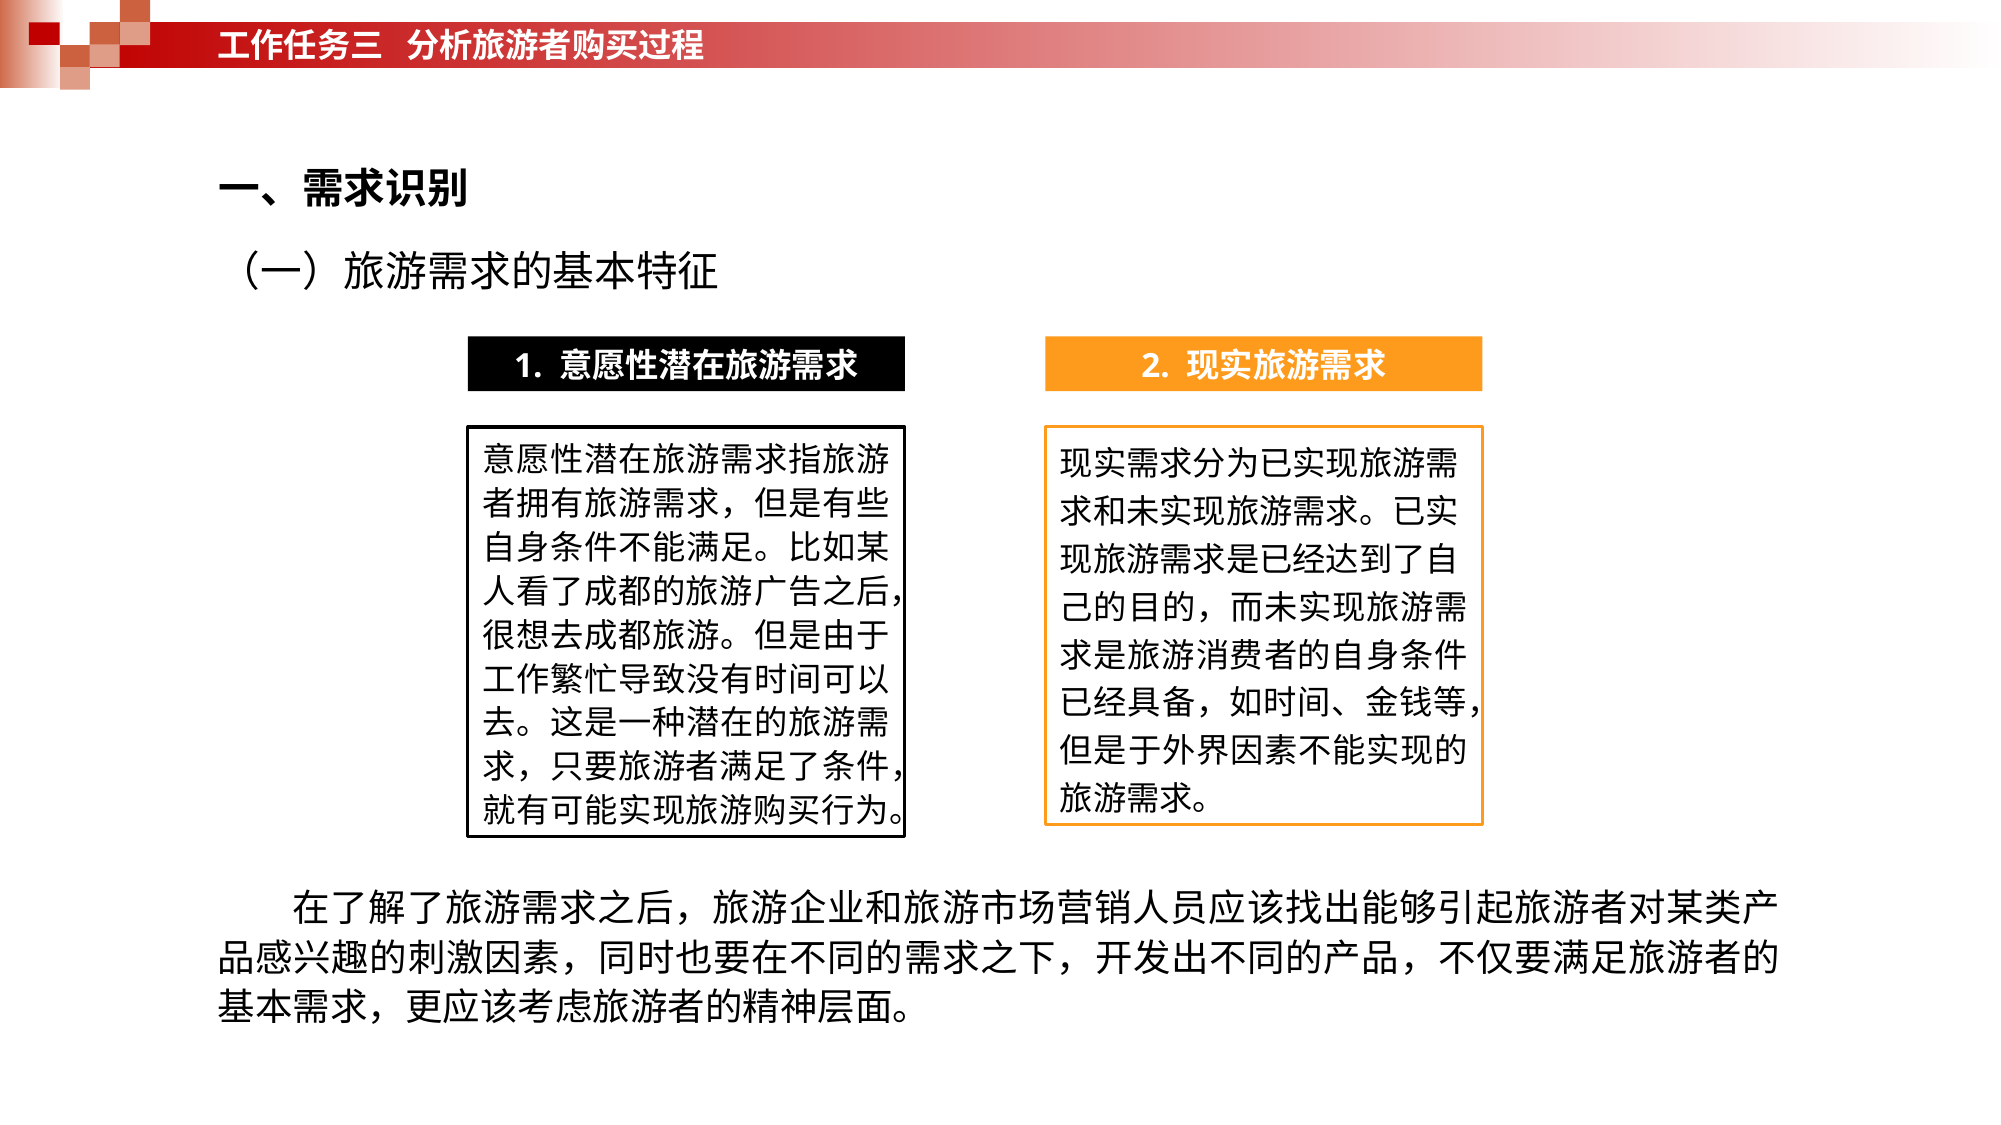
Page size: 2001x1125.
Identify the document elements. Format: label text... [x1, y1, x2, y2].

text_box 一、需求识别 [203, 154, 1056, 220]
text_box 工作任务三 分析旅游者购买过程 [202, 17, 978, 72]
text_box （一）旅游需求的基本特征 [203, 236, 1056, 302]
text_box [467, 336, 906, 842]
text_box 在了解了旅游需求之后，旅游企业和旅游市场营销人员应该找出能够引起旅游者对某类产品感兴趣的刺激因素，同时也要在不同的需求之下，开发出不同的产品，不仅要满足旅游者的基本需求，更应该考虑旅游者的精神层面。 [202, 872, 1796, 1036]
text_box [1045, 336, 1483, 830]
